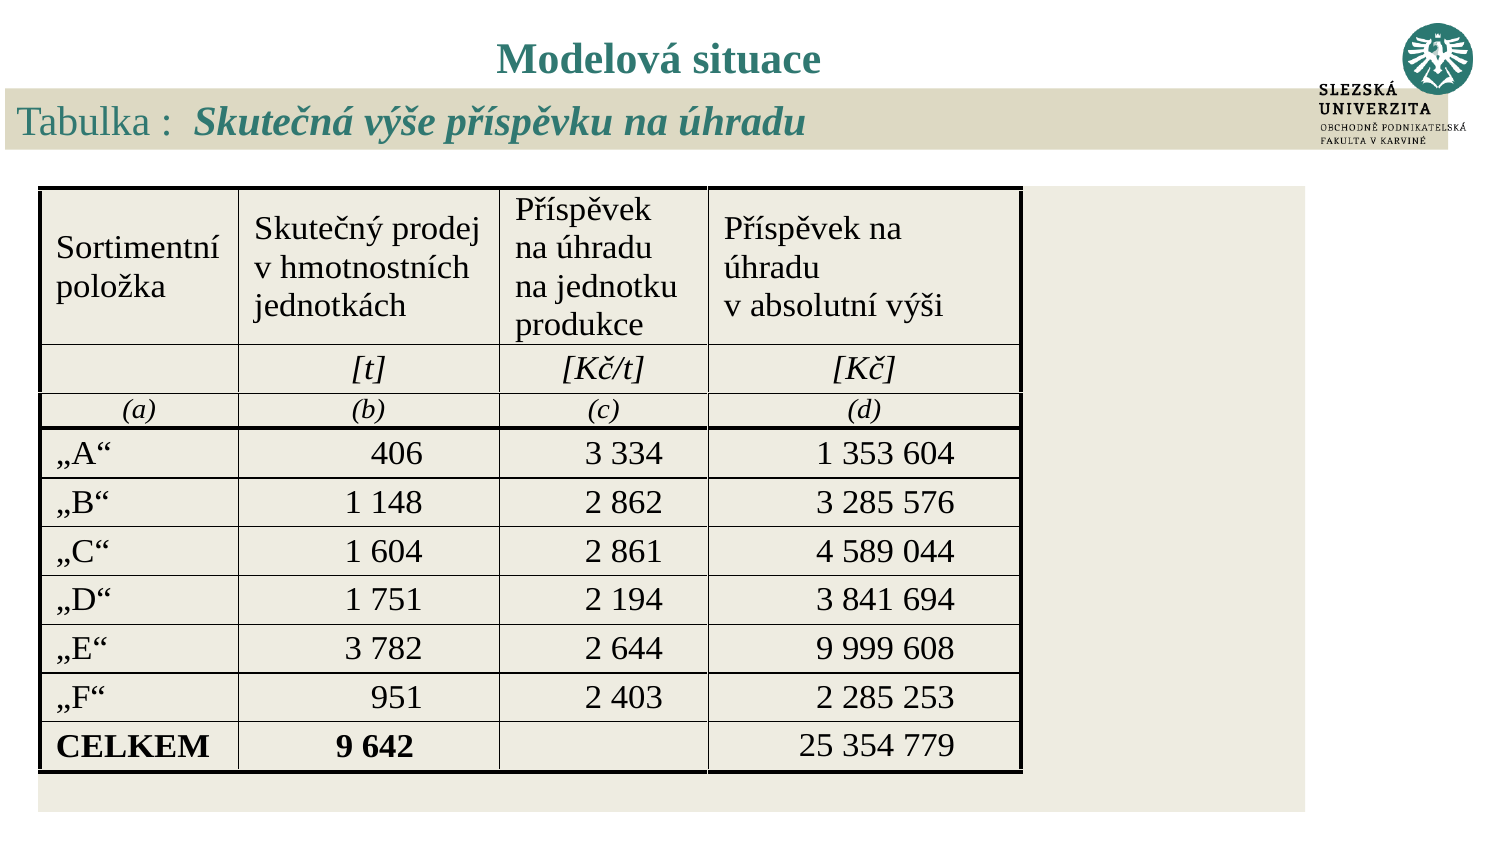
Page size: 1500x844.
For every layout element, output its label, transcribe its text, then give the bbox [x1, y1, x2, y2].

picture [1319, 23, 1474, 144]
picture [37, 185, 1306, 812]
text_box [30, 23, 590, 87]
text_box Tabulka : Skutečná výše příspěvku na úhradu [5, 88, 1317, 150]
text_box Modelová situace [484, 24, 833, 88]
